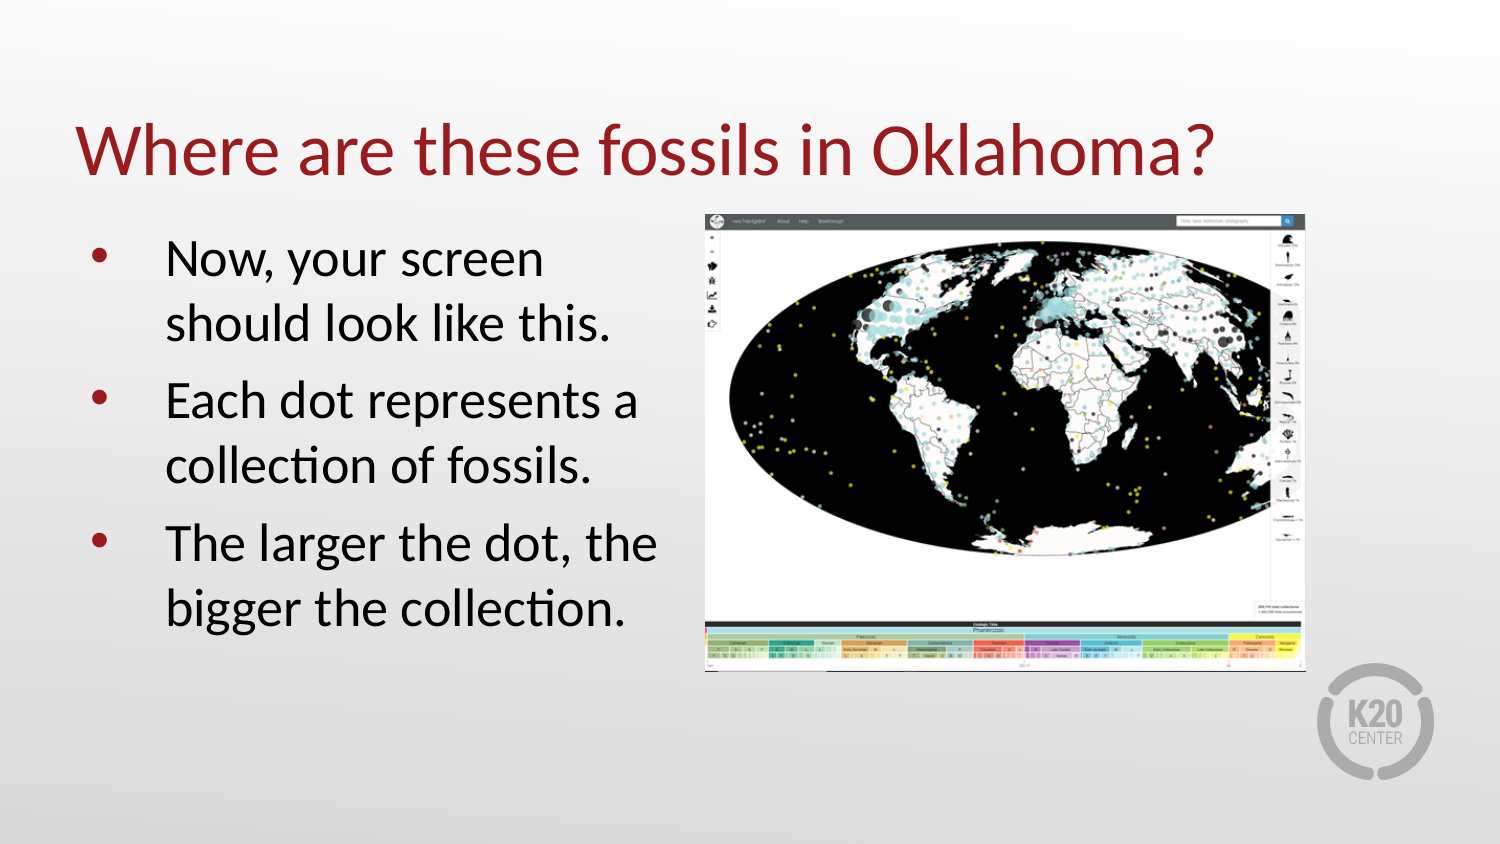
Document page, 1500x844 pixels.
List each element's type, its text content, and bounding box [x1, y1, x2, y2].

title Where are these fossils in Oklahoma? [75, 50, 1425, 191]
picture [705, 214, 1451, 797]
list Now, your screen should look like this. Each dot represents a collection of fossils. The larger the dot, the bigger the collection. [75, 214, 676, 779]
